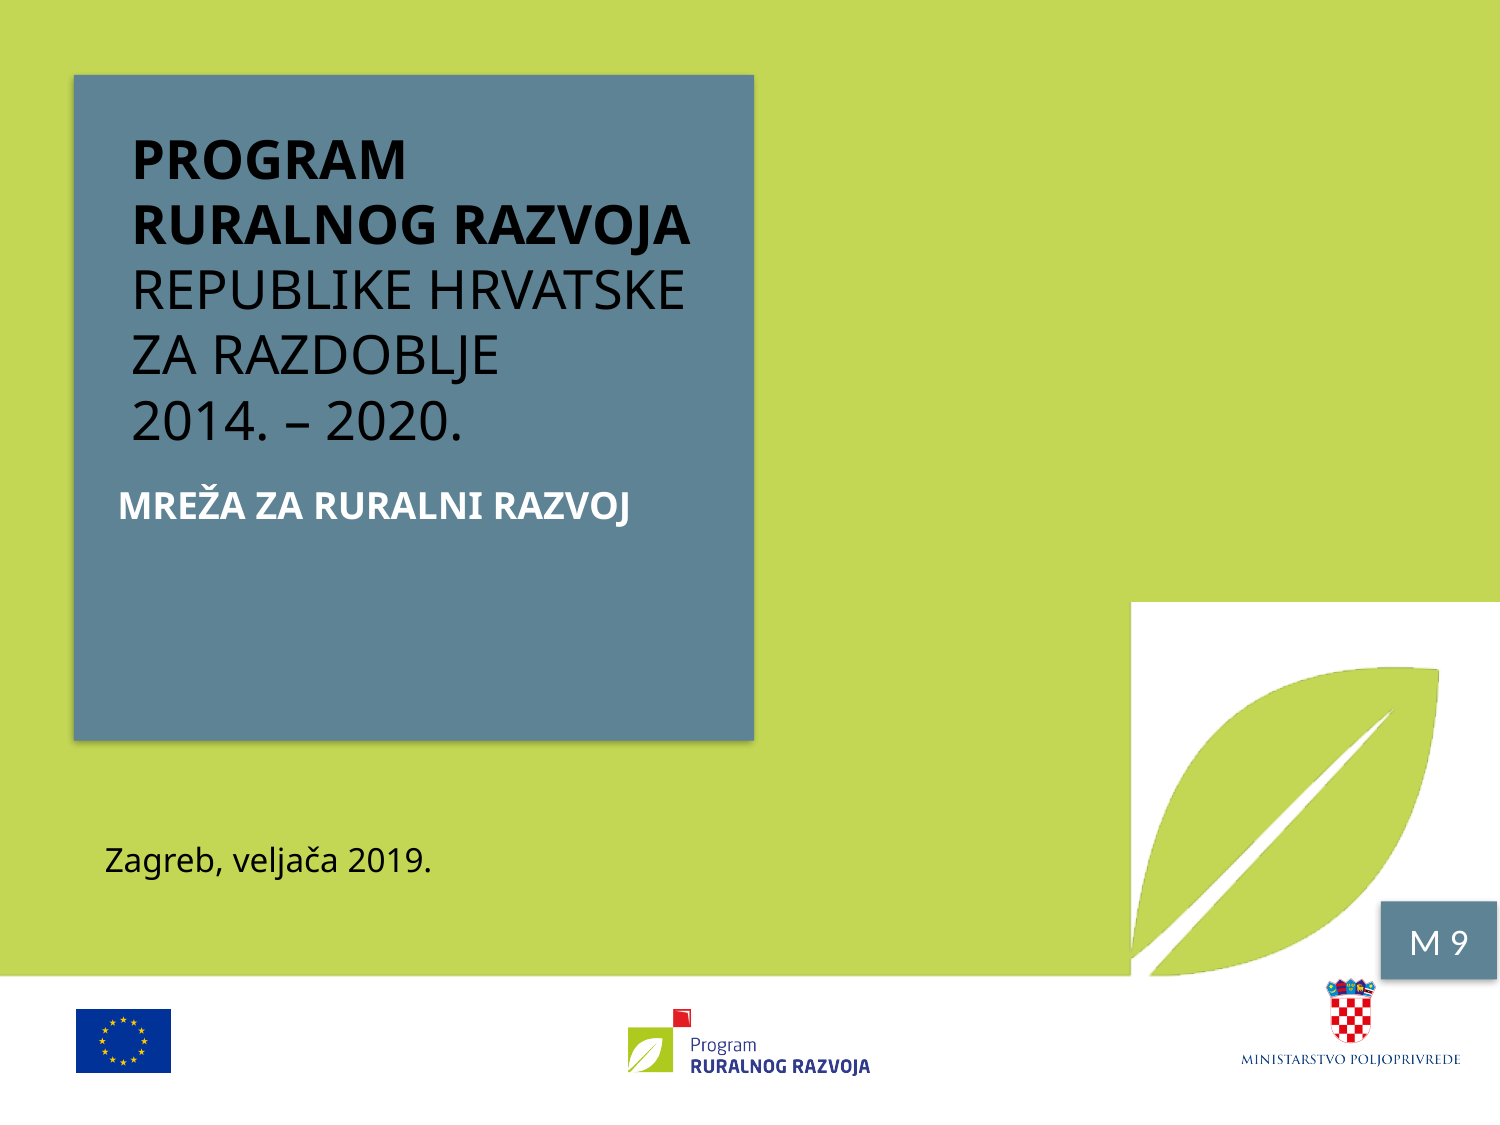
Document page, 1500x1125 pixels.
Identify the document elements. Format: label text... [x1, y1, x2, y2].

text_box [73, 74, 755, 741]
text_box Zagreb, veljača 2019. [89, 831, 683, 910]
subtitle MREŽA ZA RURALNI RAZVOJ [102, 474, 755, 657]
picture [628, 1009, 870, 1076]
picture [76, 1009, 171, 1073]
title PROGRAM RURALNOG RAZVOJA REPUBLIKE HRVATSKE ZA RAZDOBLJE 2014. – 2020. [102, 117, 729, 465]
picture [1216, 955, 1485, 1090]
